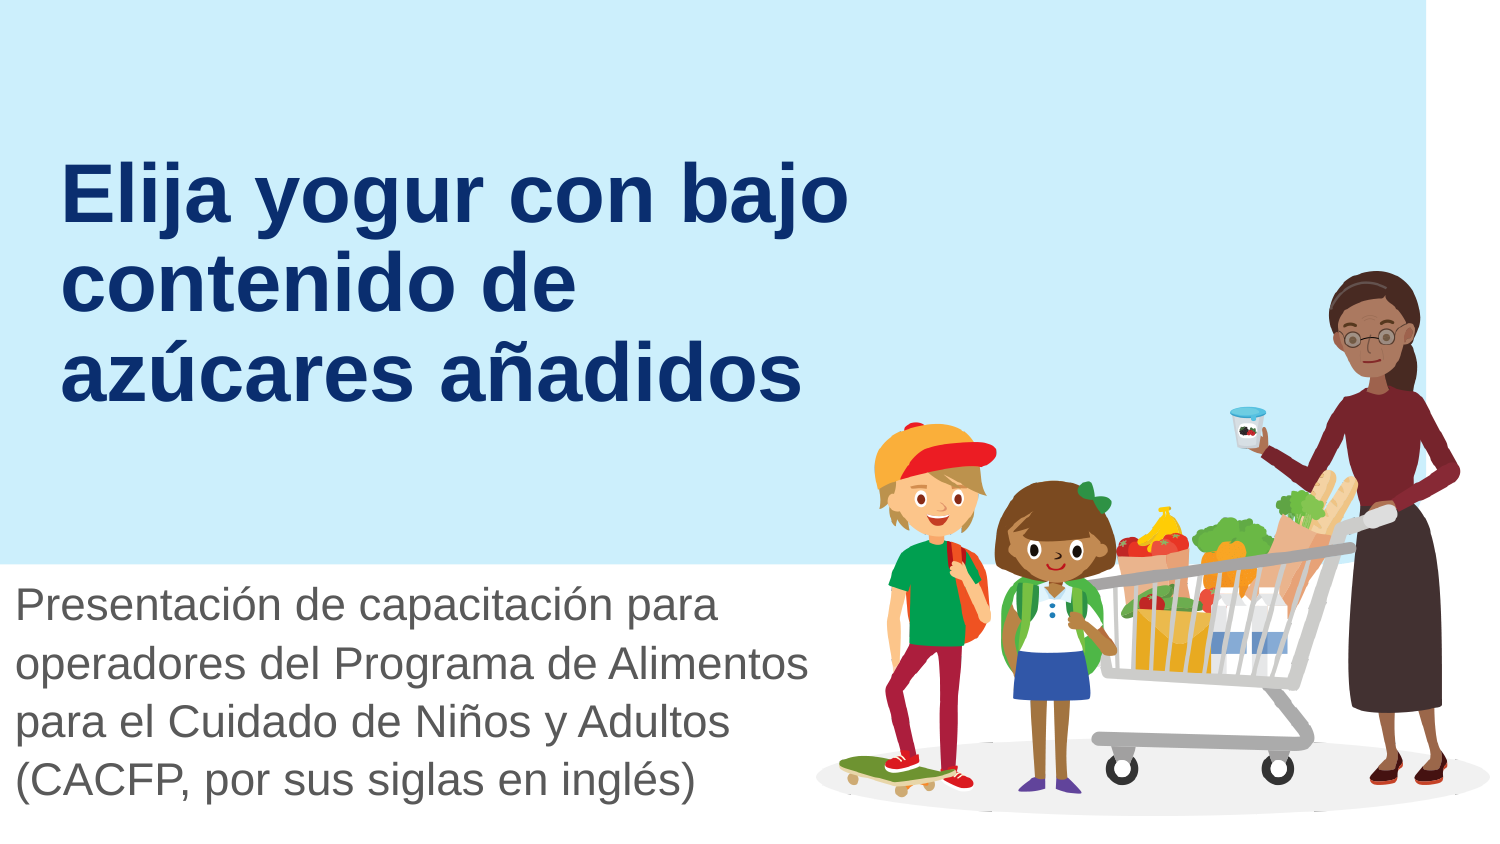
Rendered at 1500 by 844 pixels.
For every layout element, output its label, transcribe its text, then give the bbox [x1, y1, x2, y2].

title Elija yogur con bajo contenido de azúcares añadidos [60, 150, 954, 564]
picture [805, 258, 1500, 829]
subtitle Presentación de capacitación para operadores del Programa de Alimentos para el Cuidado de Niños y Adultos (CACFP, por sus siglas en inglés) [0, 564, 842, 844]
